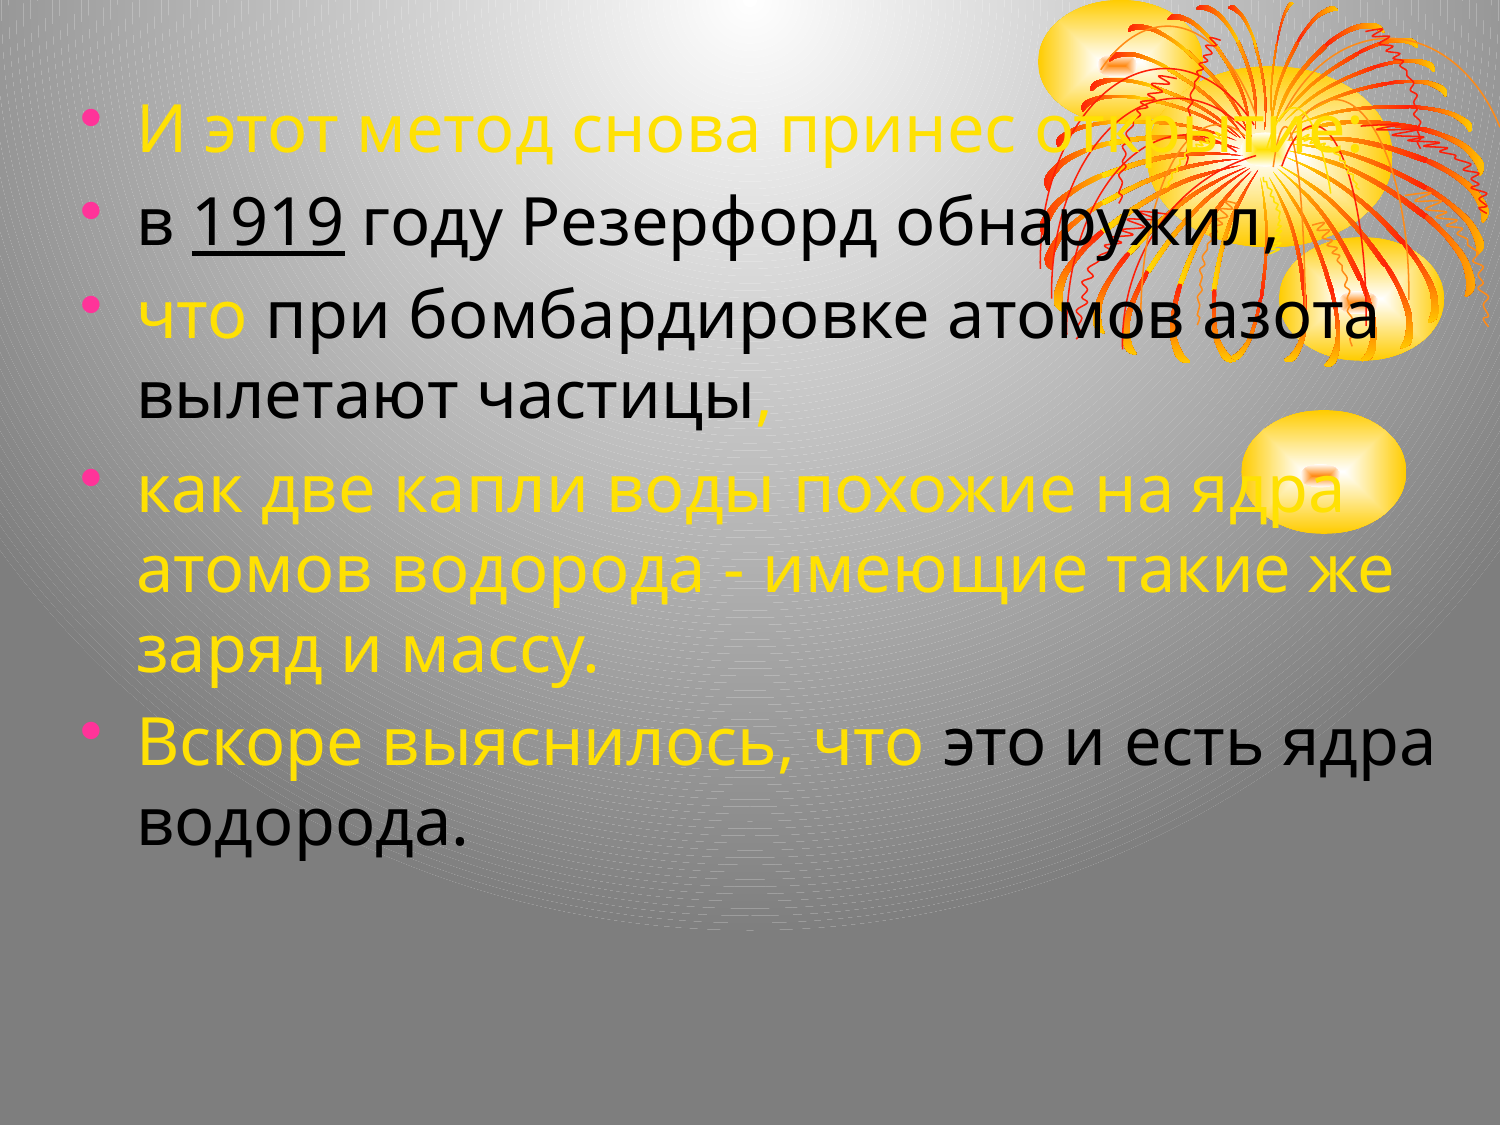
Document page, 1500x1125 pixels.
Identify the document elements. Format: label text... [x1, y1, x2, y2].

list И этот метод снова принес открытие: в 1919 году Резерфорд обнаружил, что при бомбардировке атомов азота вылетают частицы, как две капли воды похожие на ядра атомов водорода - имеющие такие же заряд и массу. Вскоре выяснилось, что это и есть ядра водорода. [64, 77, 1471, 1083]
